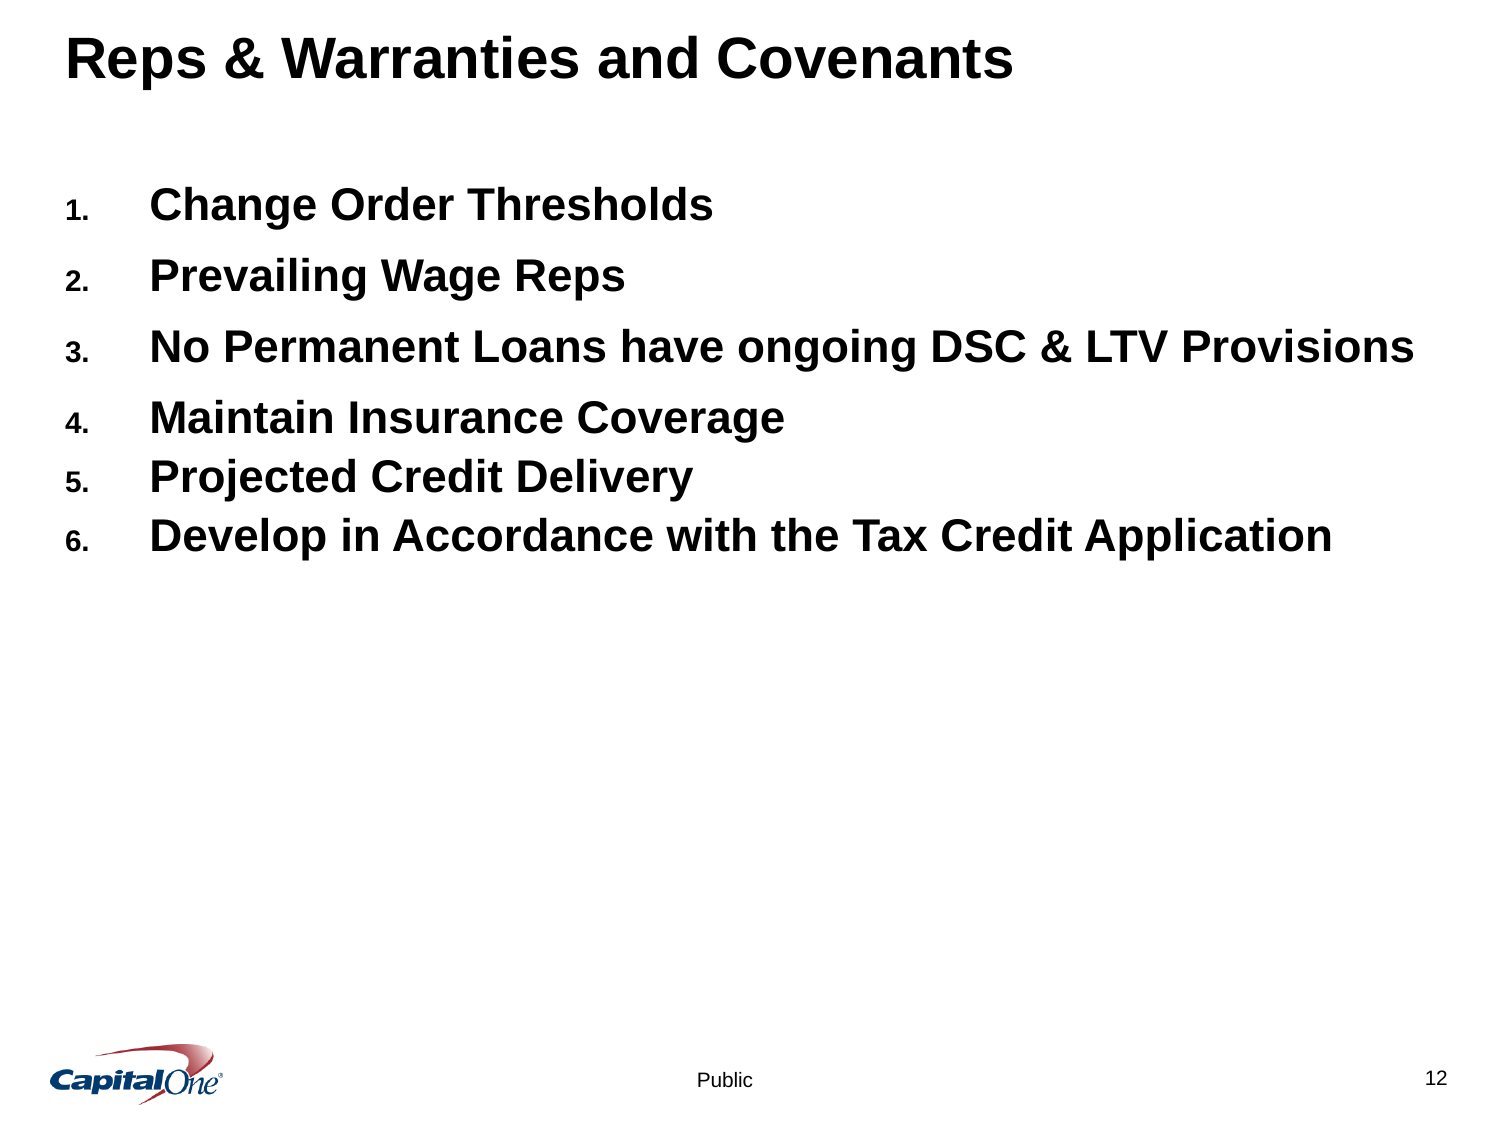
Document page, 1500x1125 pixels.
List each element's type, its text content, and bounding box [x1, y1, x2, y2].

title Reps & Warranties and Covenants [50, 12, 1450, 128]
picture [50, 1044, 223, 1105]
list Change Order Thresholds Prevailing Wage Reps No Permanent Loans have ongoing DSC & LTV Provisions Maintain Insurance Coverage Projected Credit Delivery Develop in Accordance with the Tax Credit Application [50, 173, 1450, 988]
